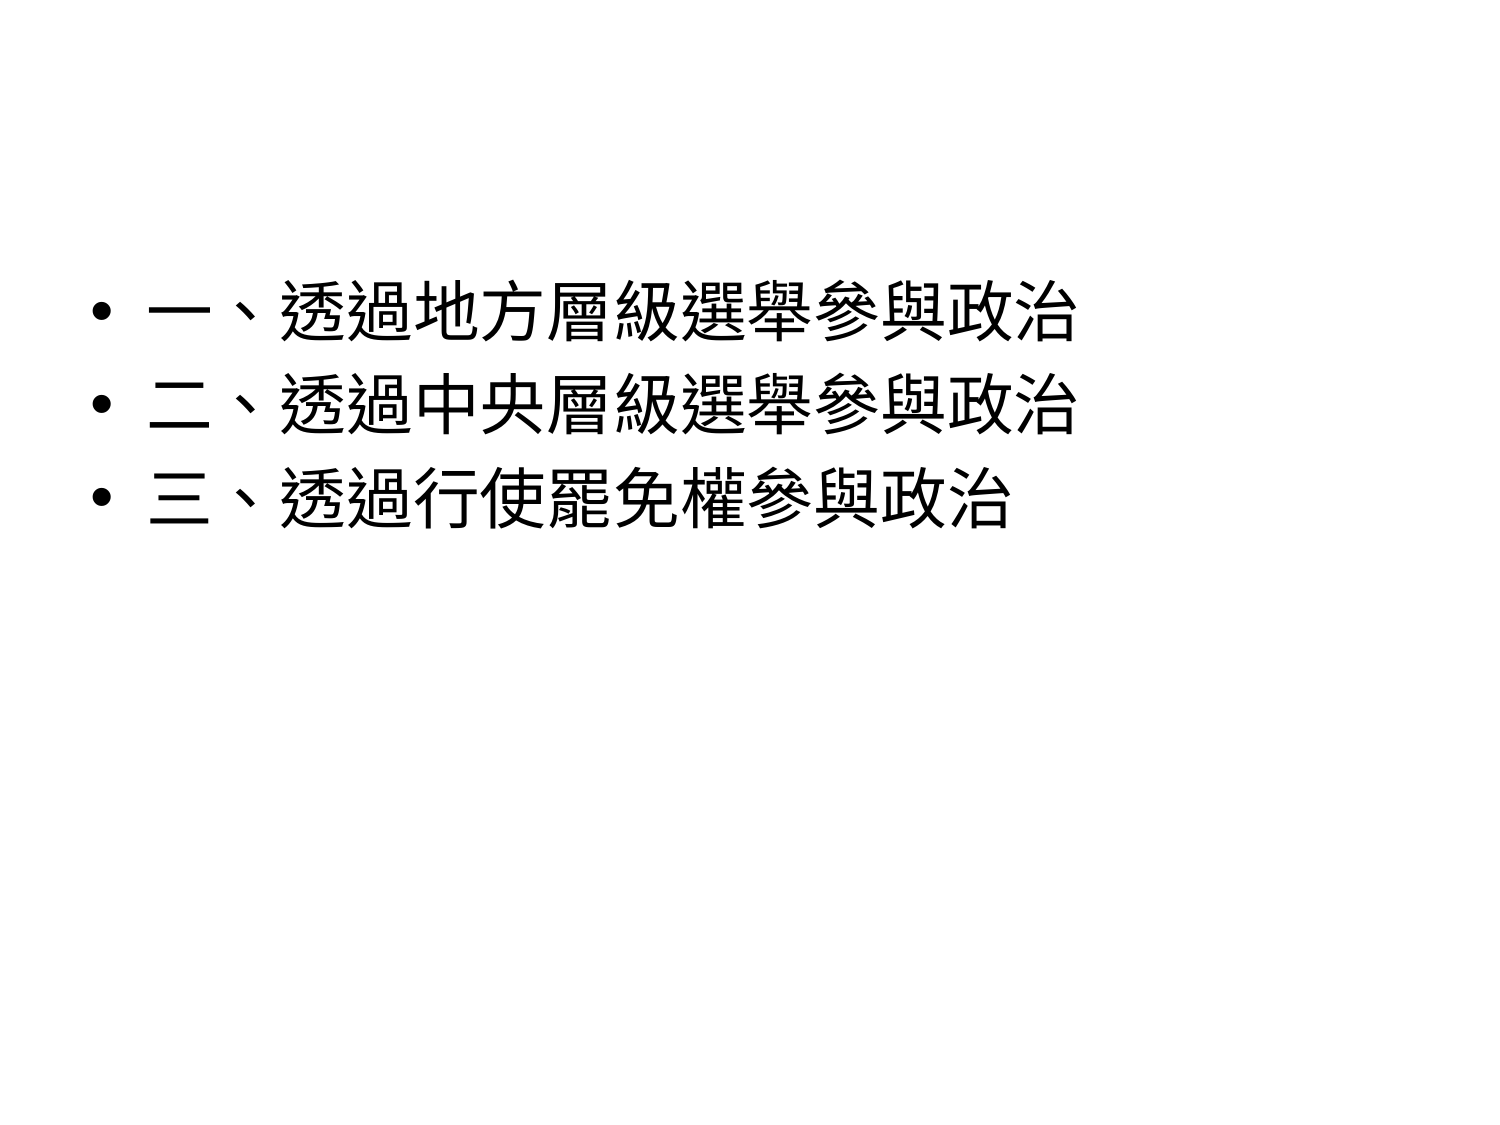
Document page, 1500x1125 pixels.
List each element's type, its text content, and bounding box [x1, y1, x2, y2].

list 一、透過地方層級選舉參與政治 二、透過中央層級選舉參與政治 三、透過行使罷免權參與政治 [75, 262, 1425, 1005]
